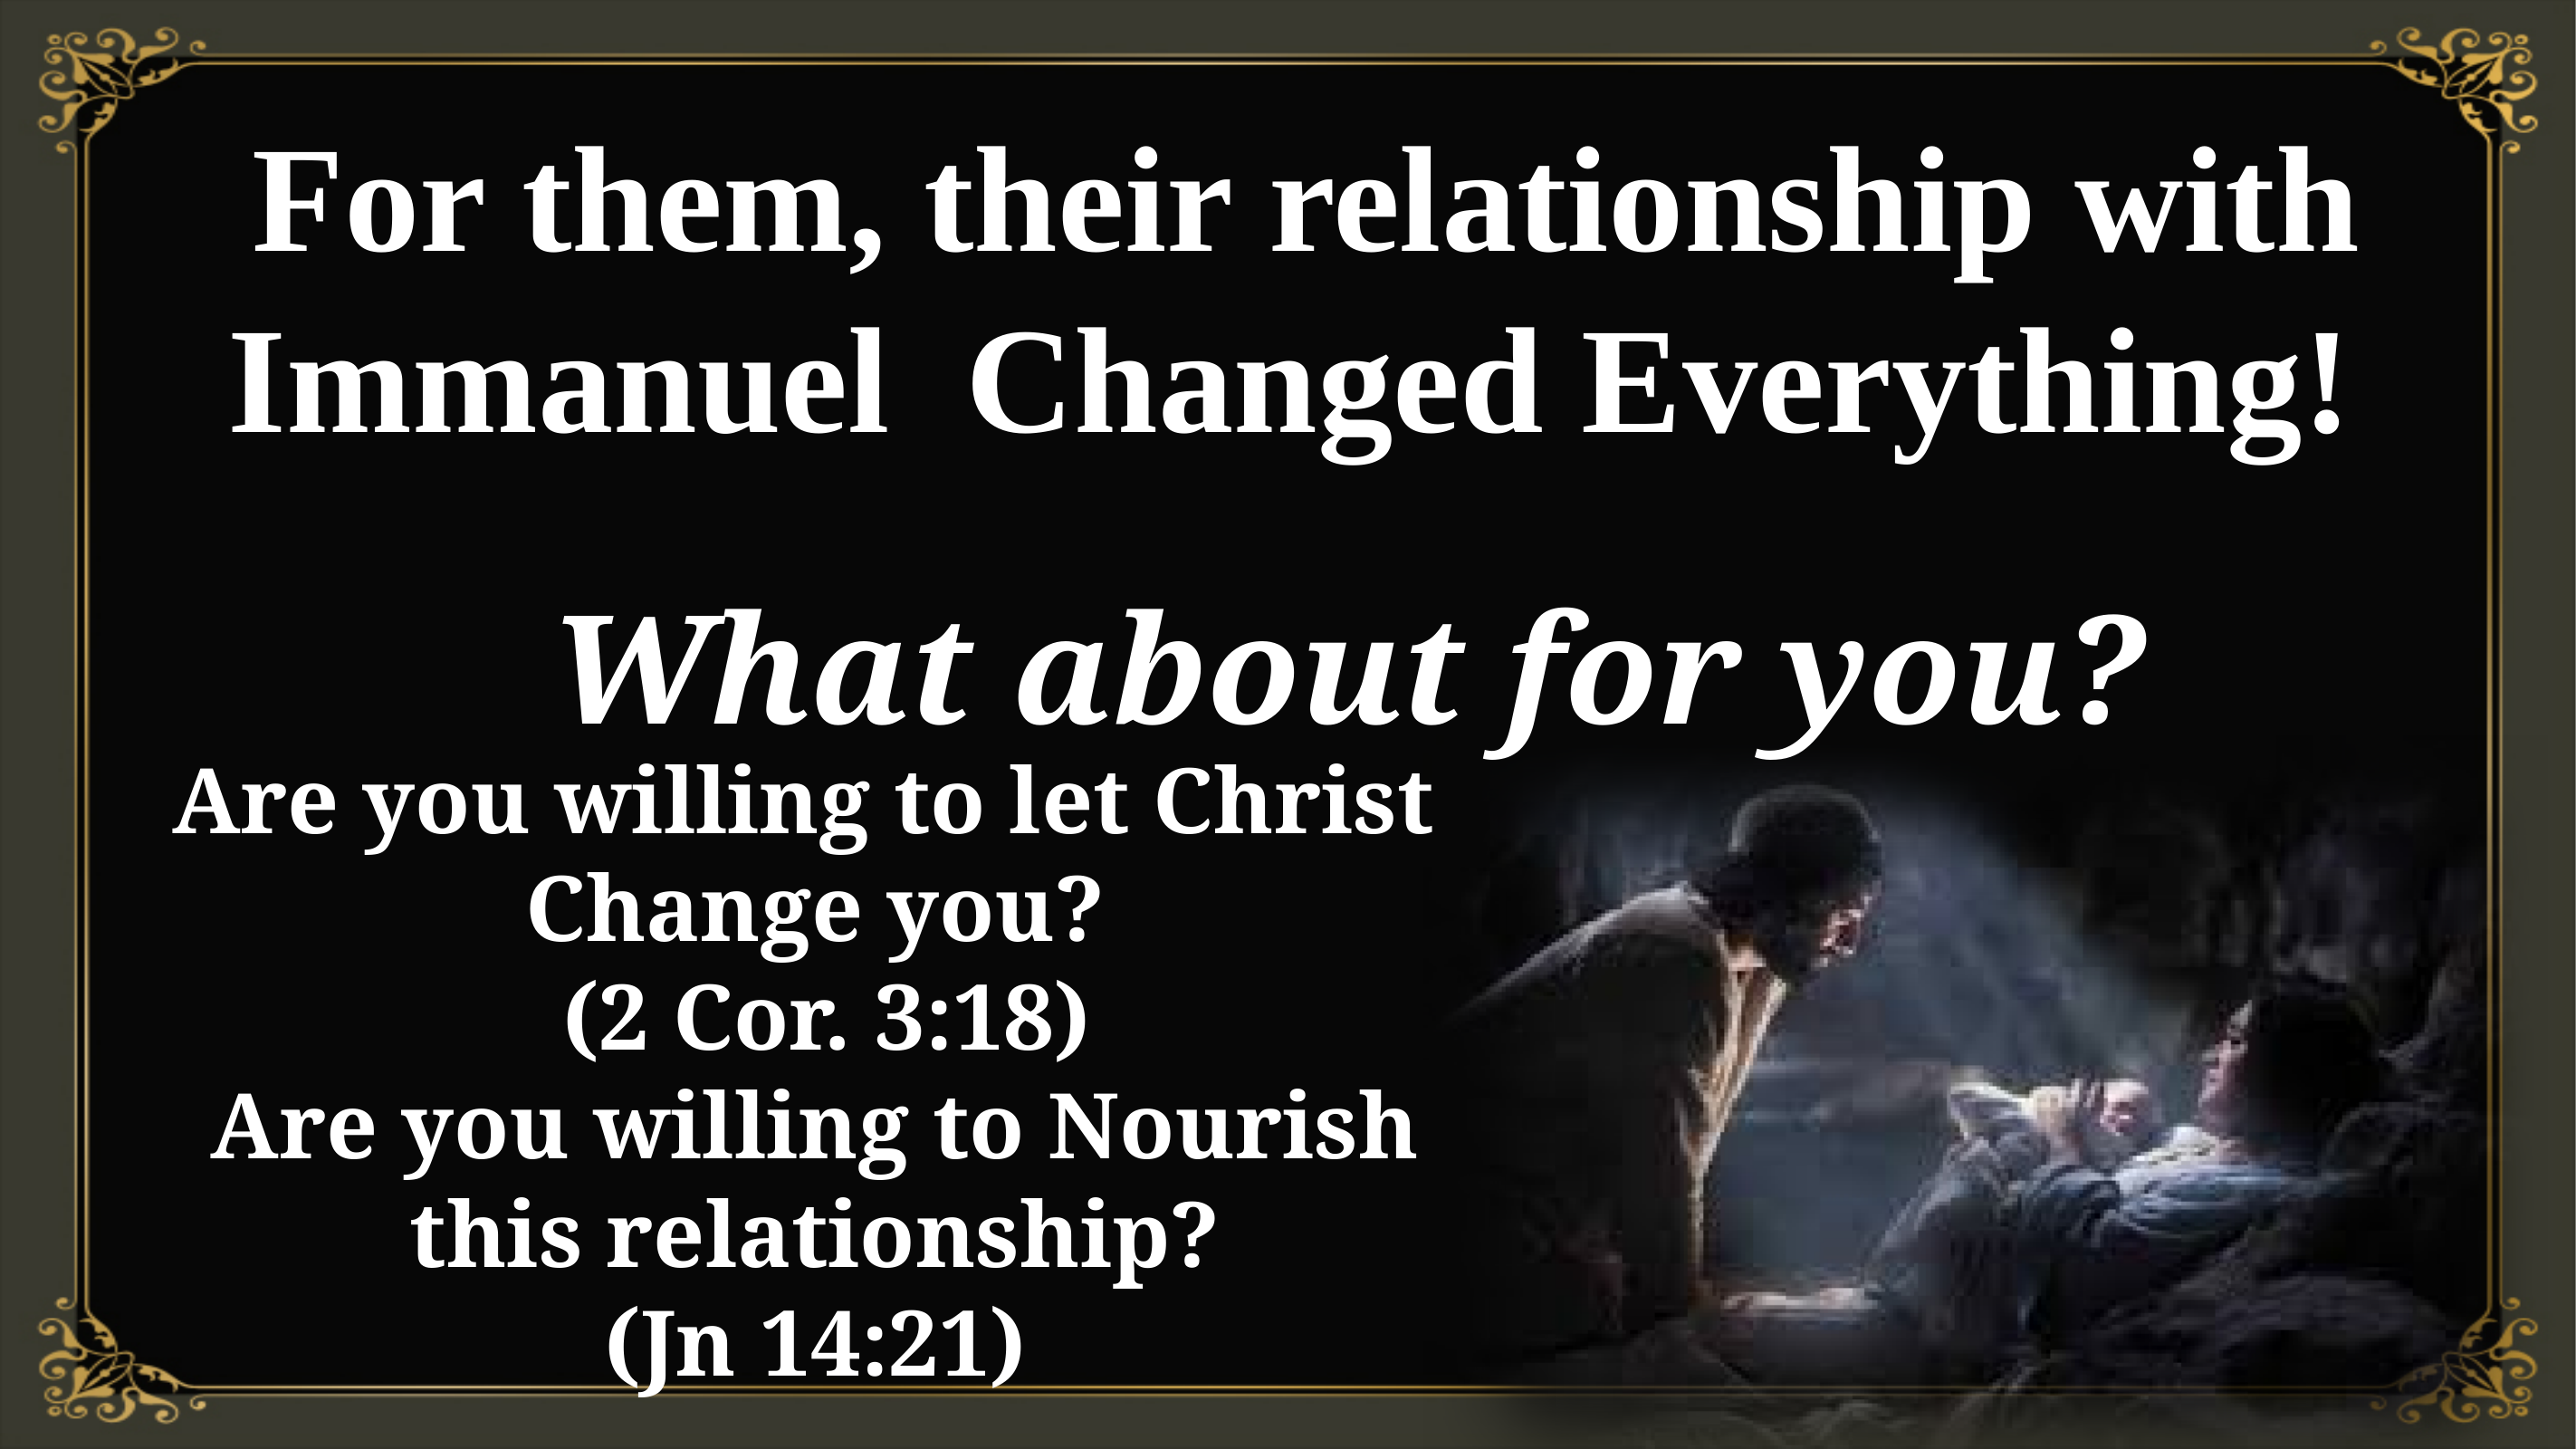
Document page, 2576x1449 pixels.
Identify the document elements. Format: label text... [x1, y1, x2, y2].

list For them, their relationship with Immanuel Changed Everything! [121, 92, 2499, 456]
text_box What about for you? [382, 566, 2159, 735]
text_box Are you willing to let Christ Change you? (2 Cor. 3:18) Are you willing to Nourish this relationship? (Jn 14:21) [121, 735, 1421, 1401]
picture [0, 0, 2576, 1449]
